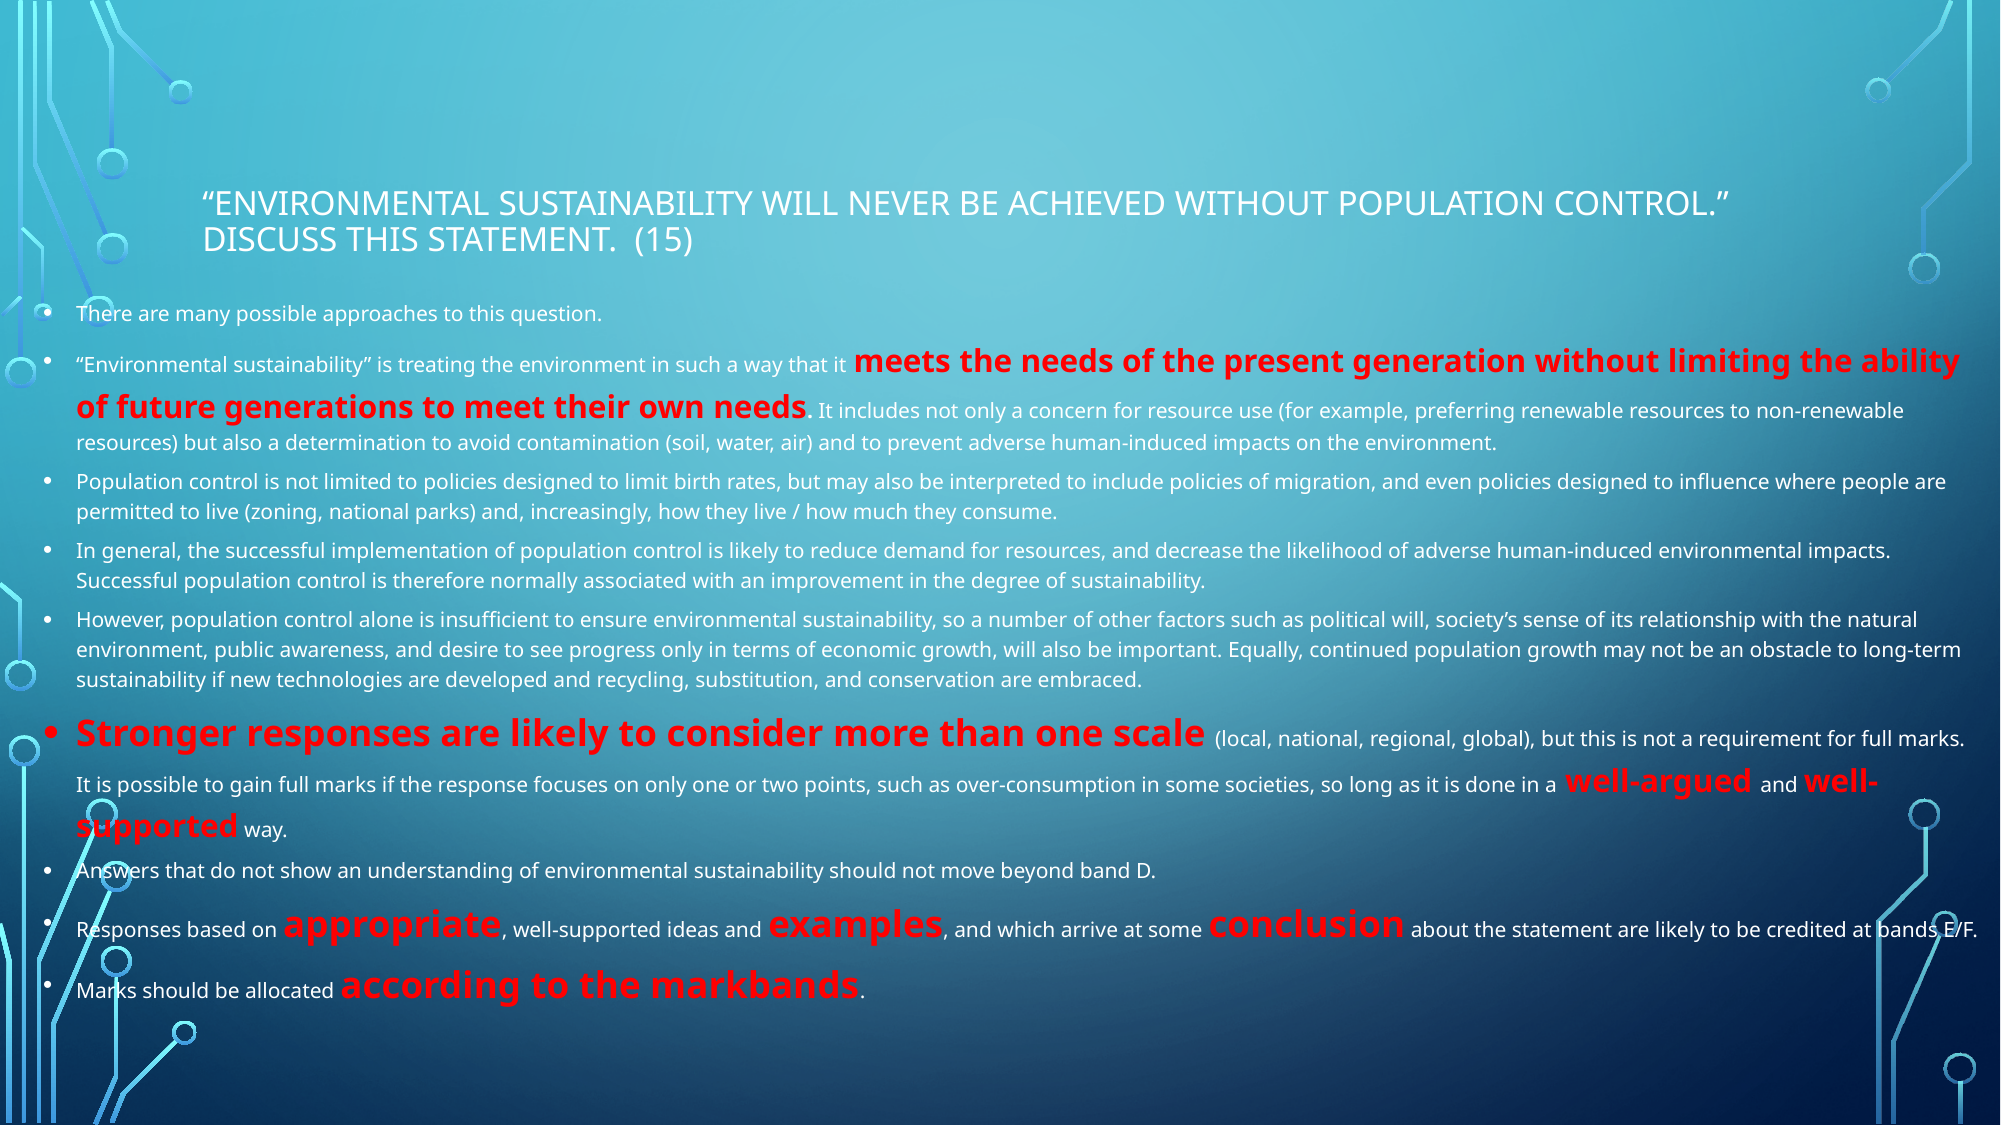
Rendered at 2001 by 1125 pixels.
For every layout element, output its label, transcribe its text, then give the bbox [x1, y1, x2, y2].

list There are many possible approaches to this question. “Environmental sustainability” is treating the environment in such a way that it meets the needs of the present generation without limiting the ability of future generations to meet their own needs. It includes not only a concern for resource use (for example, preferring renewable resources to non-renewable resources) but also a determination to avoid contamination (soil, water, air) and to prevent adverse human-induced impacts on the environment. Population control is not limited to policies designed to limit birth rates, but may also be interpreted to include policies of migration, and even policies designed to influence where people are permitted to live (zoning, national parks) and, increasingly, how they live / how much they consume. In general, the successful implementation of population control is likely to reduce demand for resources, and decrease the likelihood of adverse human-induced environmental impacts. Successful population control is therefore normally associated with an improvement in the degree of sustainability. However, population control alone is insufficient to ensure environmental sustainability, so a number of other factors such as political will, society’s sense of its relationship with the natural environment, public awareness, and desire to see progress only in terms of economic growth, will also be important. Equally, continued population growth may not be an obstacle to long-term sustainability if new technologies are developed and recycling, substitution, and conservation are embraced. Stronger responses are likely to consider more than one scale (local, national, regional, global), but this is not a requirement for full marks. It is possible to gain full marks if the response focuses on only one or two points, such as over-consumption in some societies, so long as it is done in a well-argued and well-supported way. Answers that do not show an understanding of environmental sustainability should not move beyond band D. Responses based on appropriate, well-supported ideas and examples, and which arrive at some conclusion about the statement are likely to be credited at bands E/F. Marks should be allocated according to the markbands. [28, 287, 2000, 1047]
title “Environmental sustainability will never be achieved without population control.” Discuss this statement. (15) [187, 101, 1813, 287]
